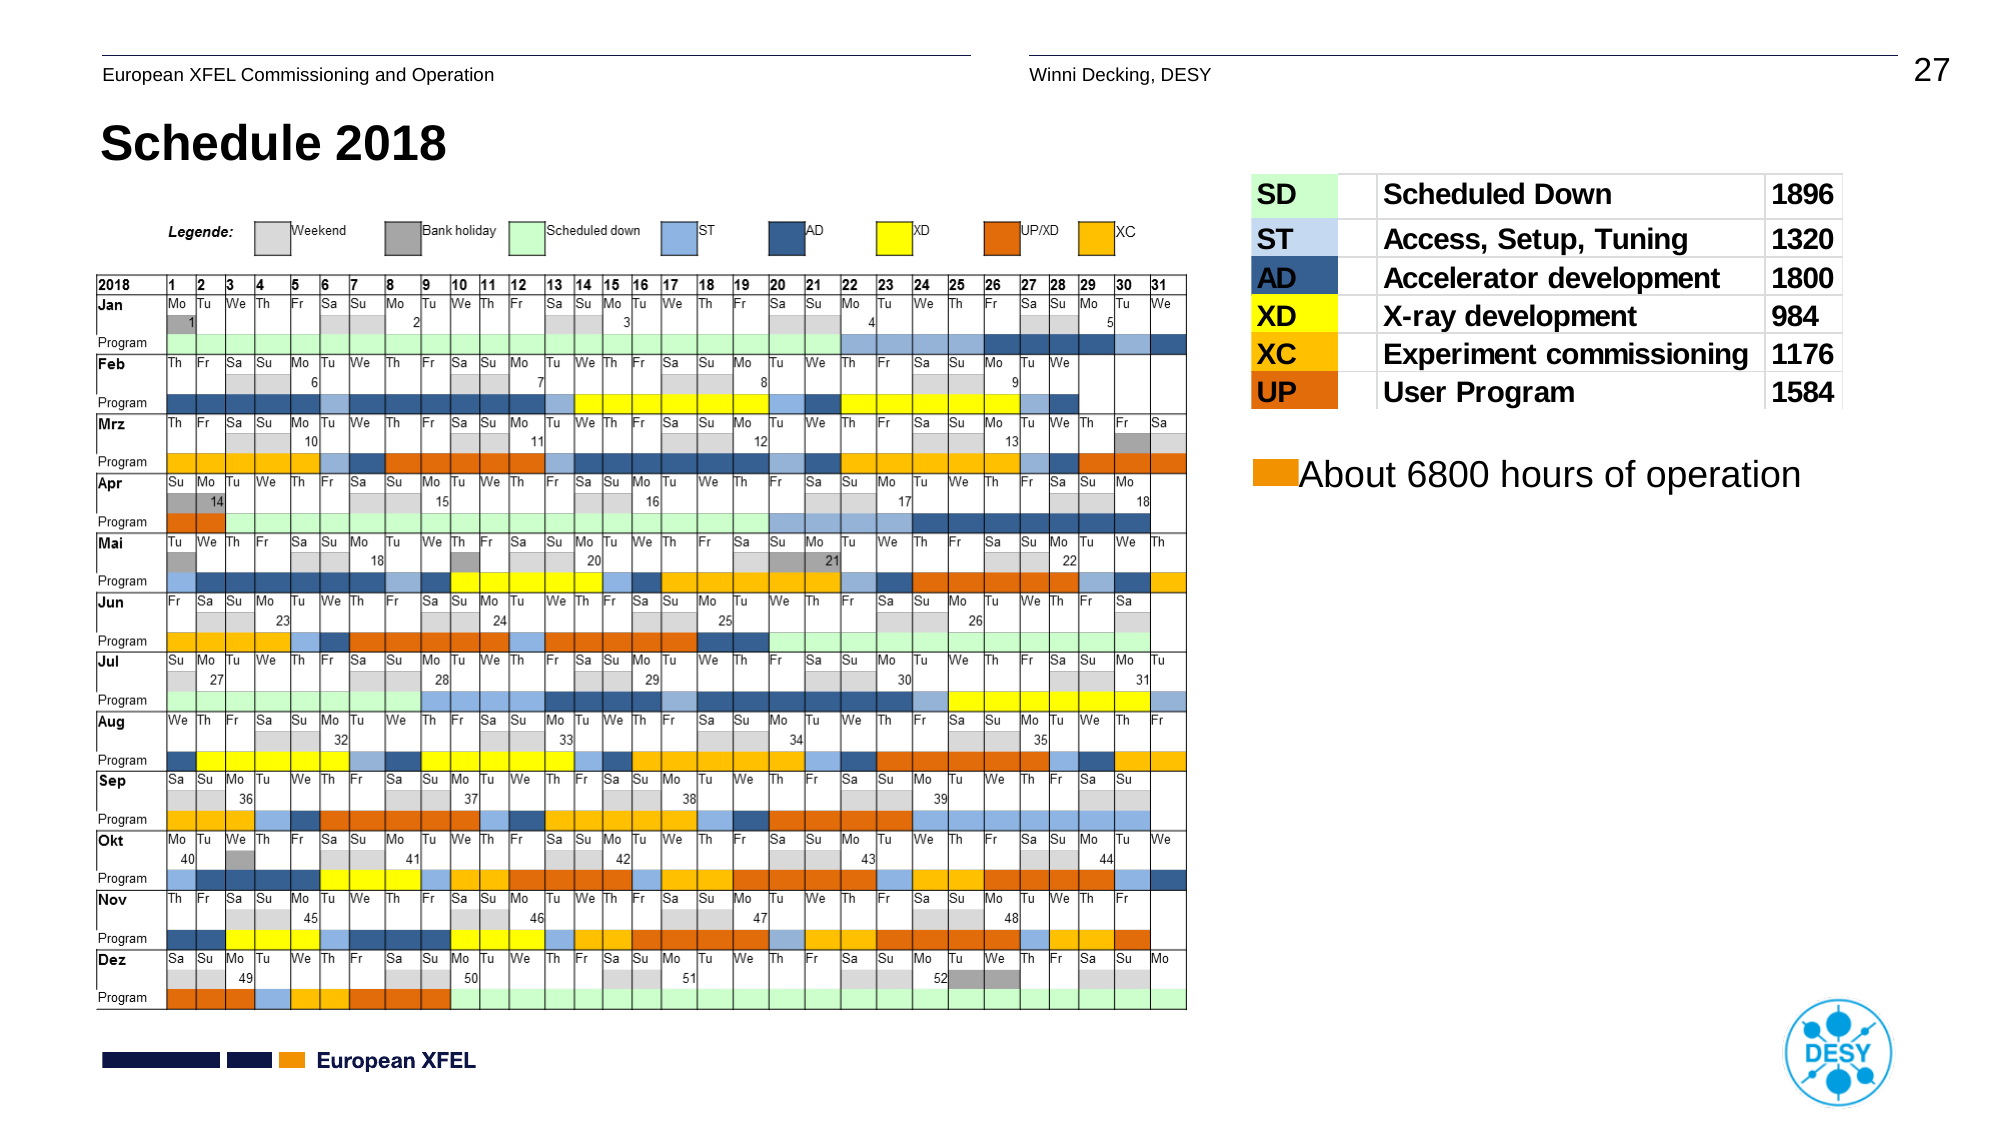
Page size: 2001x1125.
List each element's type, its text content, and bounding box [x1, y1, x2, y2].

title Schedule 2018 [100, 106, 1650, 171]
picture [1249, 172, 1845, 411]
picture [1779, 993, 1898, 1112]
picture [95, 218, 1187, 1015]
text_box [1650, 56, 1961, 300]
text_box About 6800 hours of operation [1237, 437, 1983, 985]
